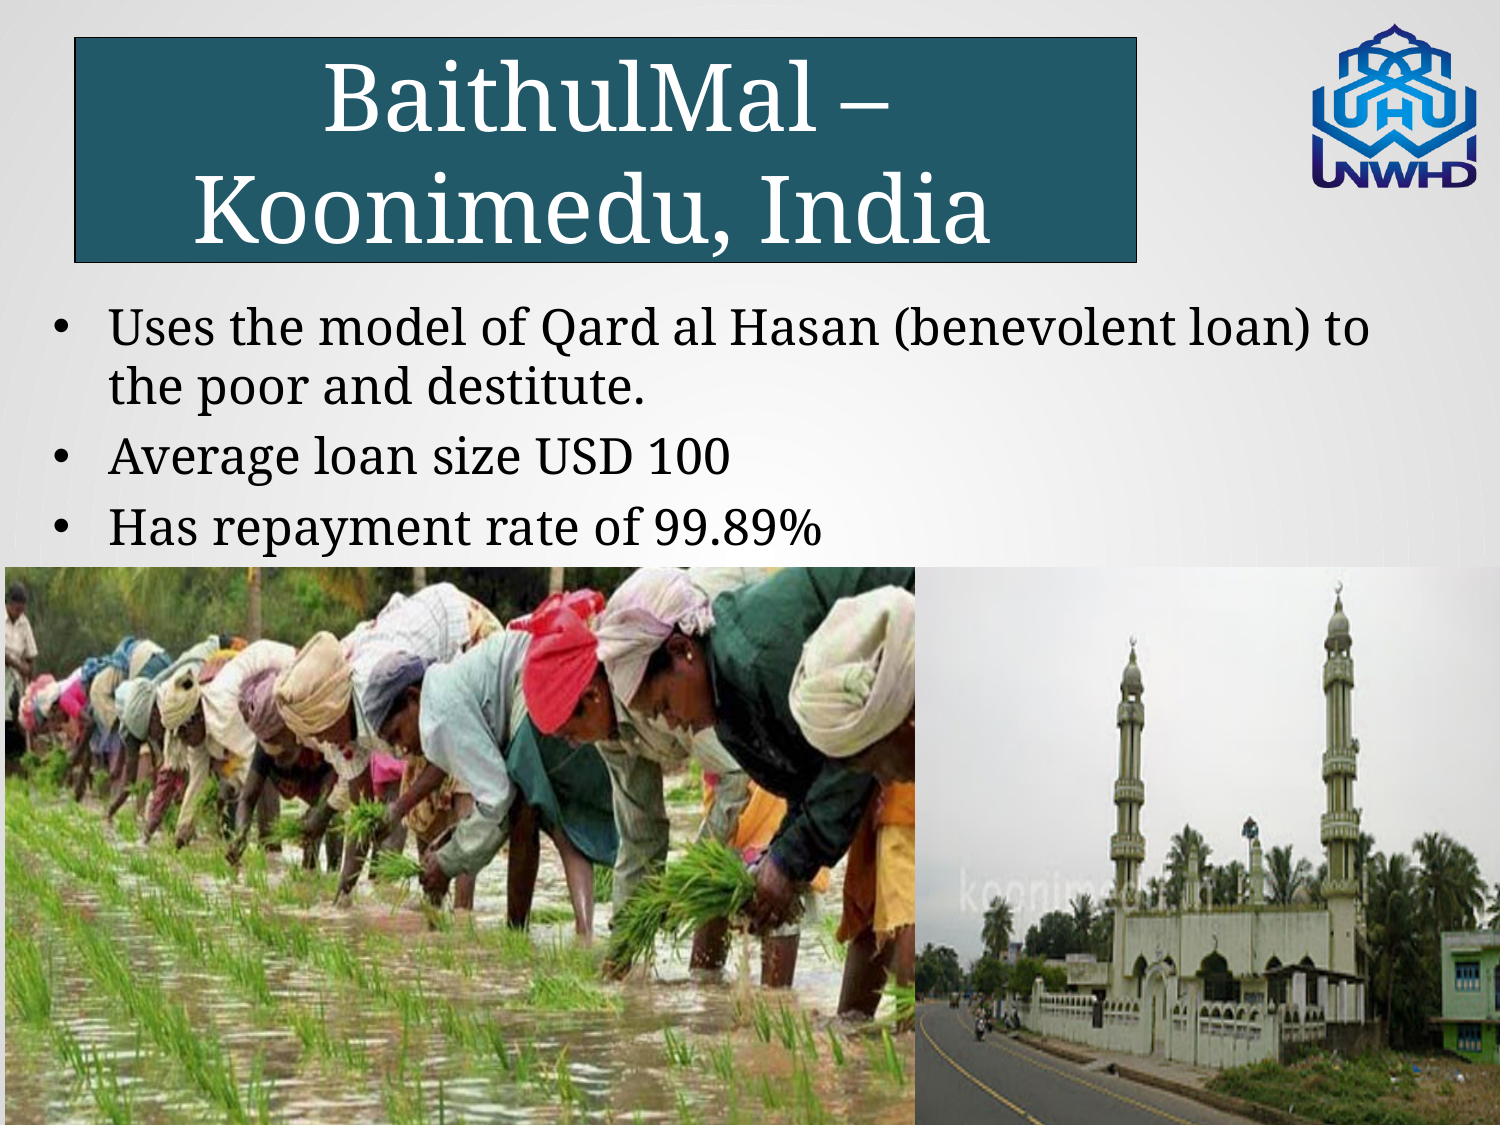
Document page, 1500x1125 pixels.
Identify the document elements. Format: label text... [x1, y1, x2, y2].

picture [4, 567, 1500, 1125]
title BaithulMal – Koonimedu, India [75, 37, 1137, 263]
list Uses the model of Qard al Hasan (benevolent loan) to the poor and destitute. Average loan size USD 100 Has repayment rate of 99.89% [37, 287, 1425, 565]
text_box [1310, 21, 1479, 190]
